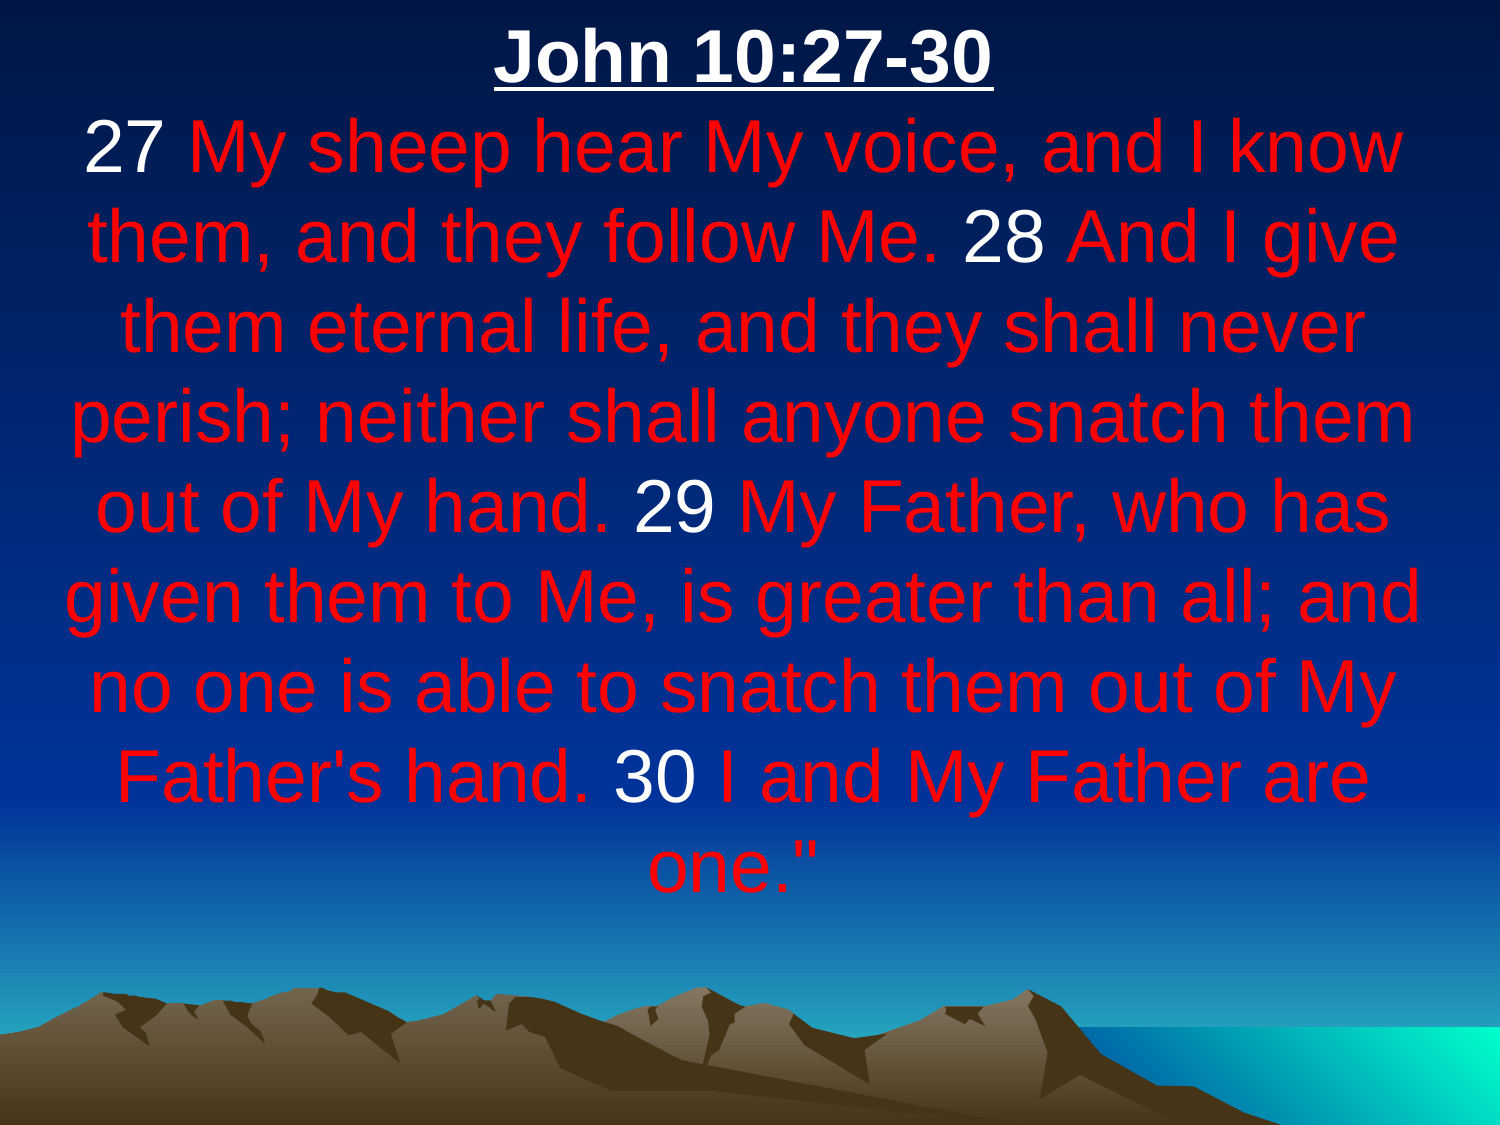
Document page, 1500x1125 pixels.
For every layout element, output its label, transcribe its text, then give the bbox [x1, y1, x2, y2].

text_box John 10:27-30 27 My sheep hear My voice, and I know them, and they follow Me. 28 And I give them eternal life, and they shall never perish; neither shall anyone snatch them out of My hand. 29 My Father, who has given them to Me, is greater than all; and no one is able to snatch them out of My Father's hand. 30 I and My Father are one." [12, 0, 1475, 1125]
